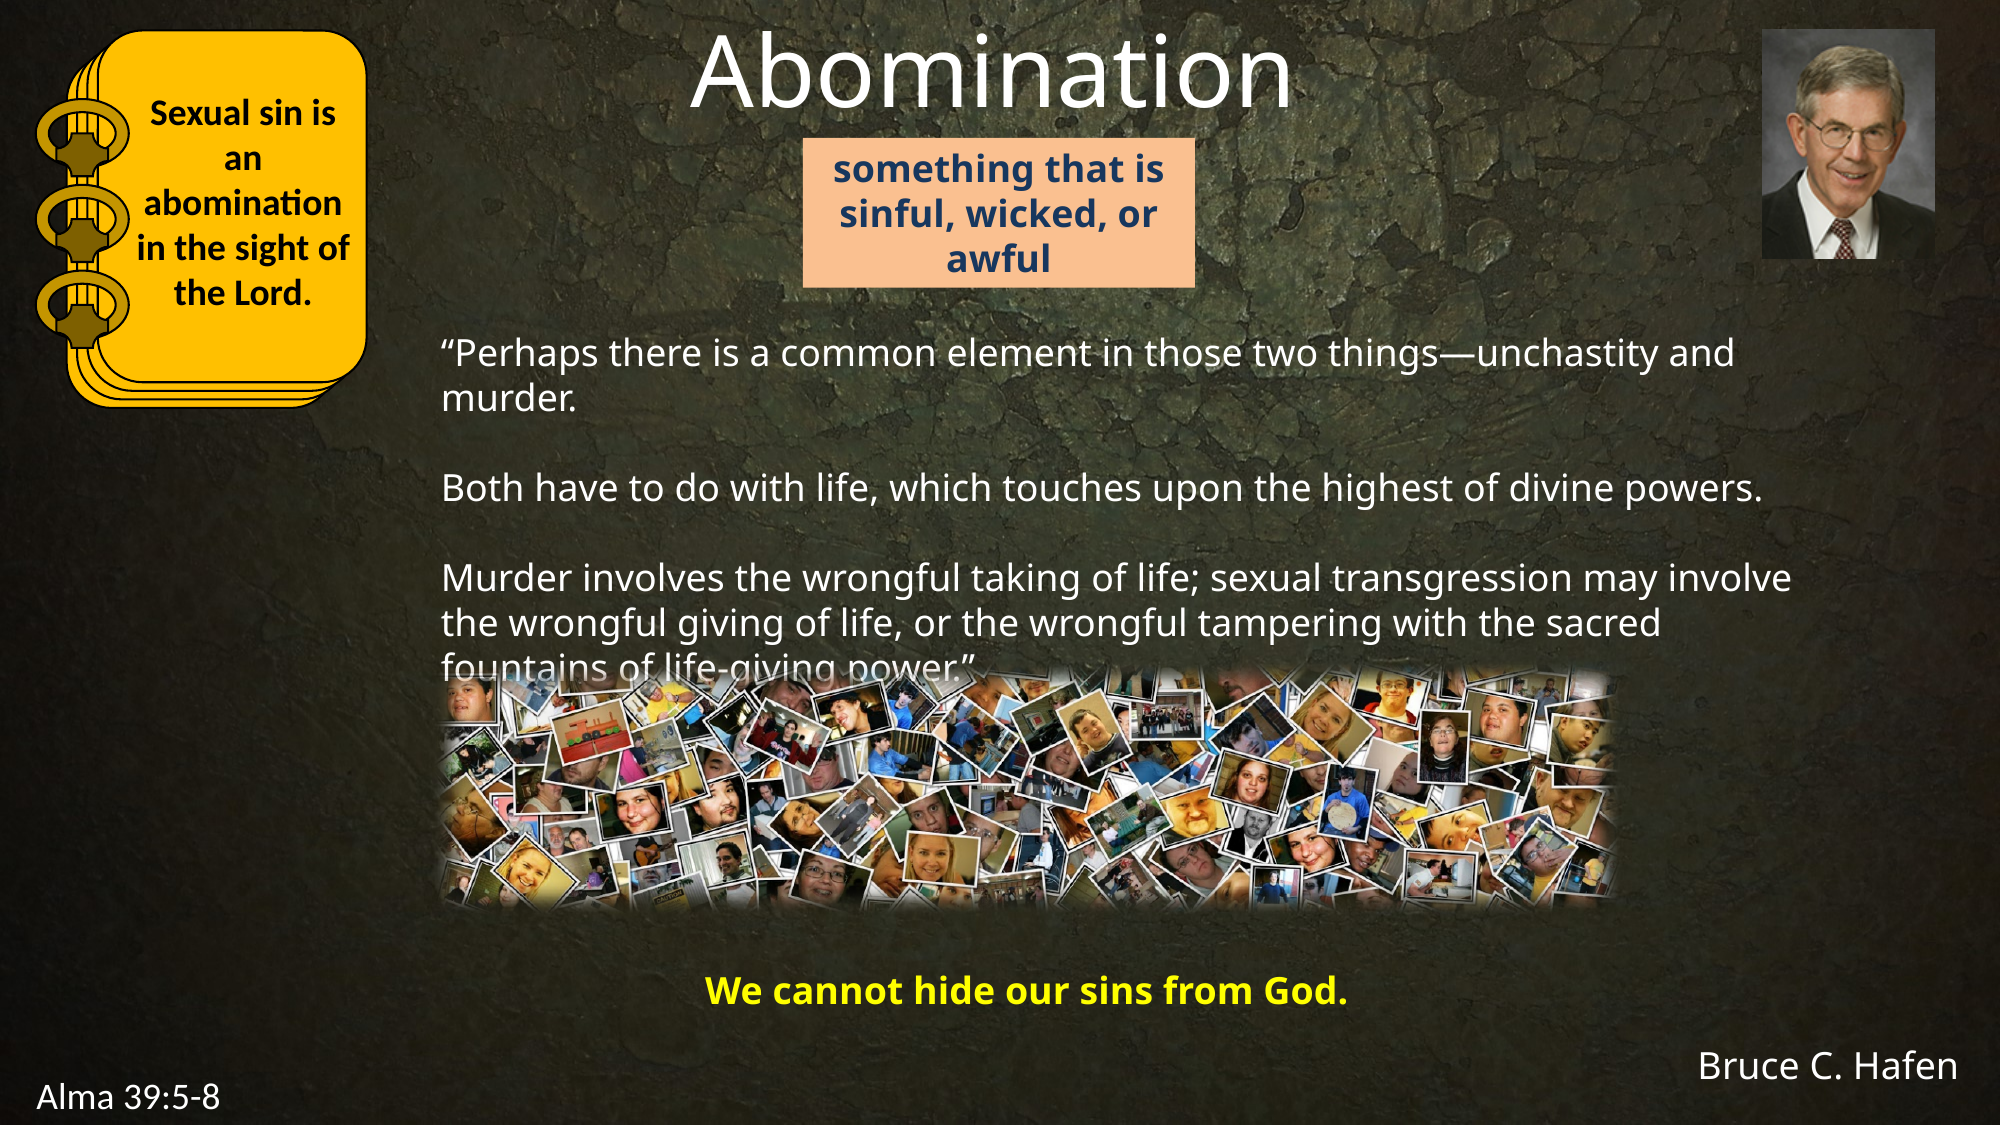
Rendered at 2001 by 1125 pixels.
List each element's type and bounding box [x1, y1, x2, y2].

picture [0, 0, 2000, 1125]
text_box [35, 30, 373, 408]
